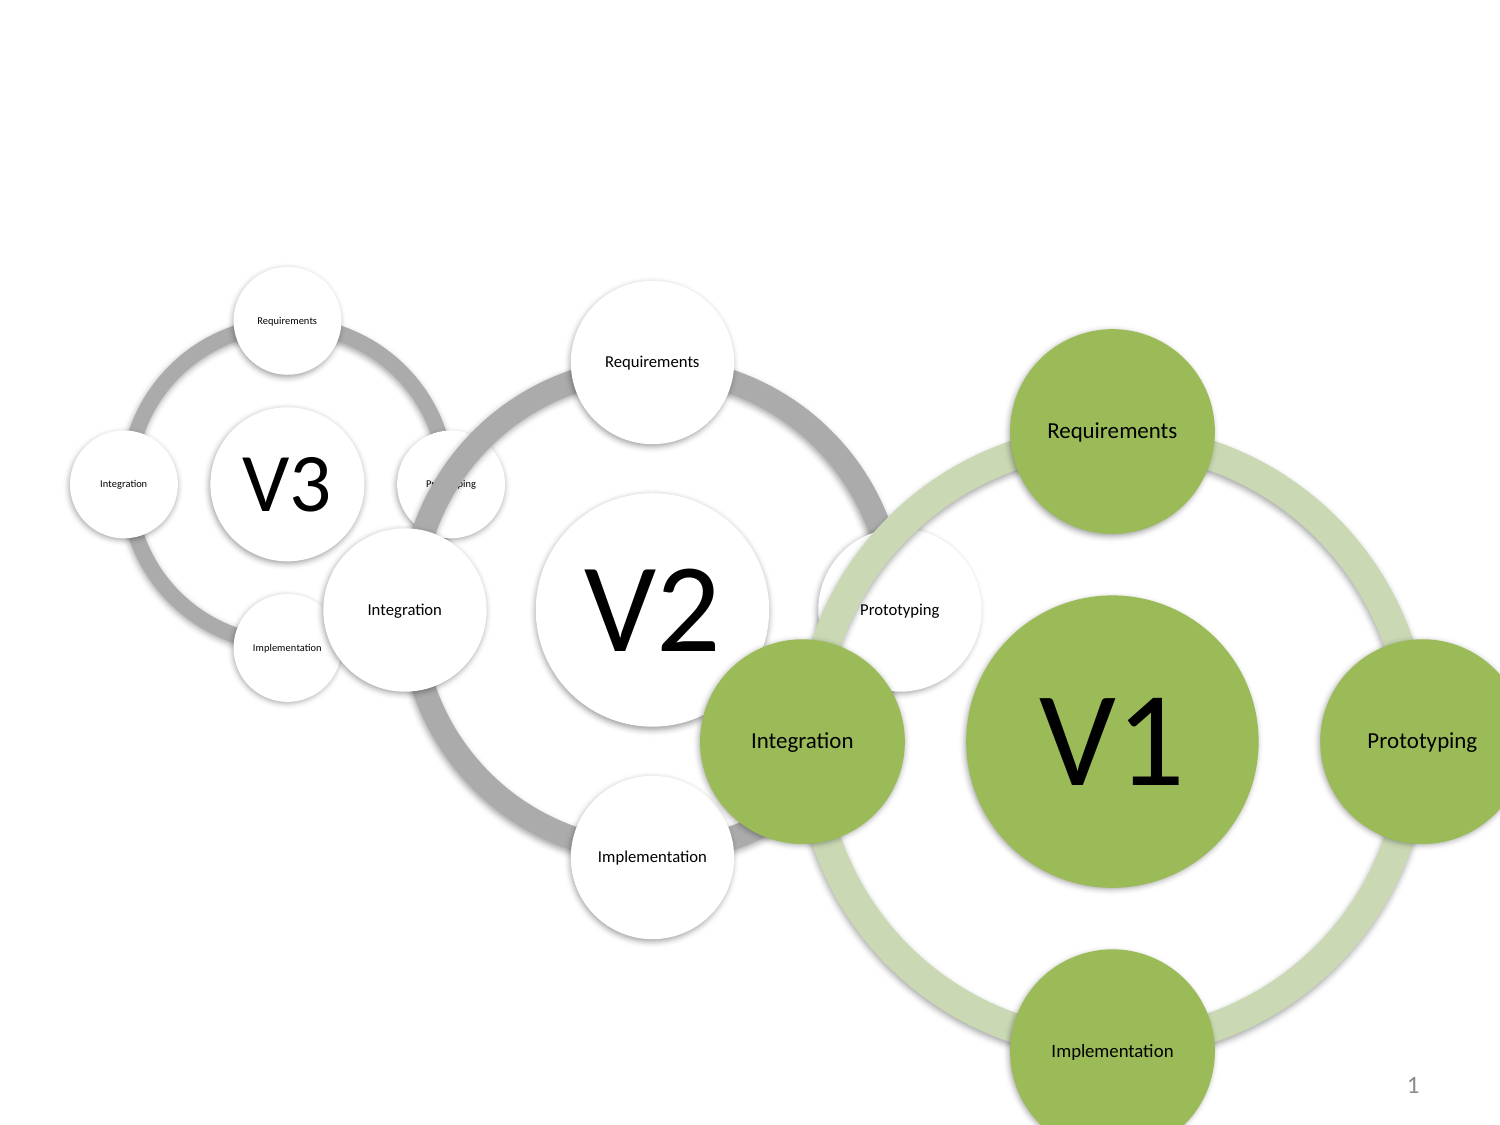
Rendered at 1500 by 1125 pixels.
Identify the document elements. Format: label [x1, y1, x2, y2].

text_box [608, 328, 1500, 1125]
text_box [0, 266, 576, 703]
text_box [133, 280, 1172, 940]
